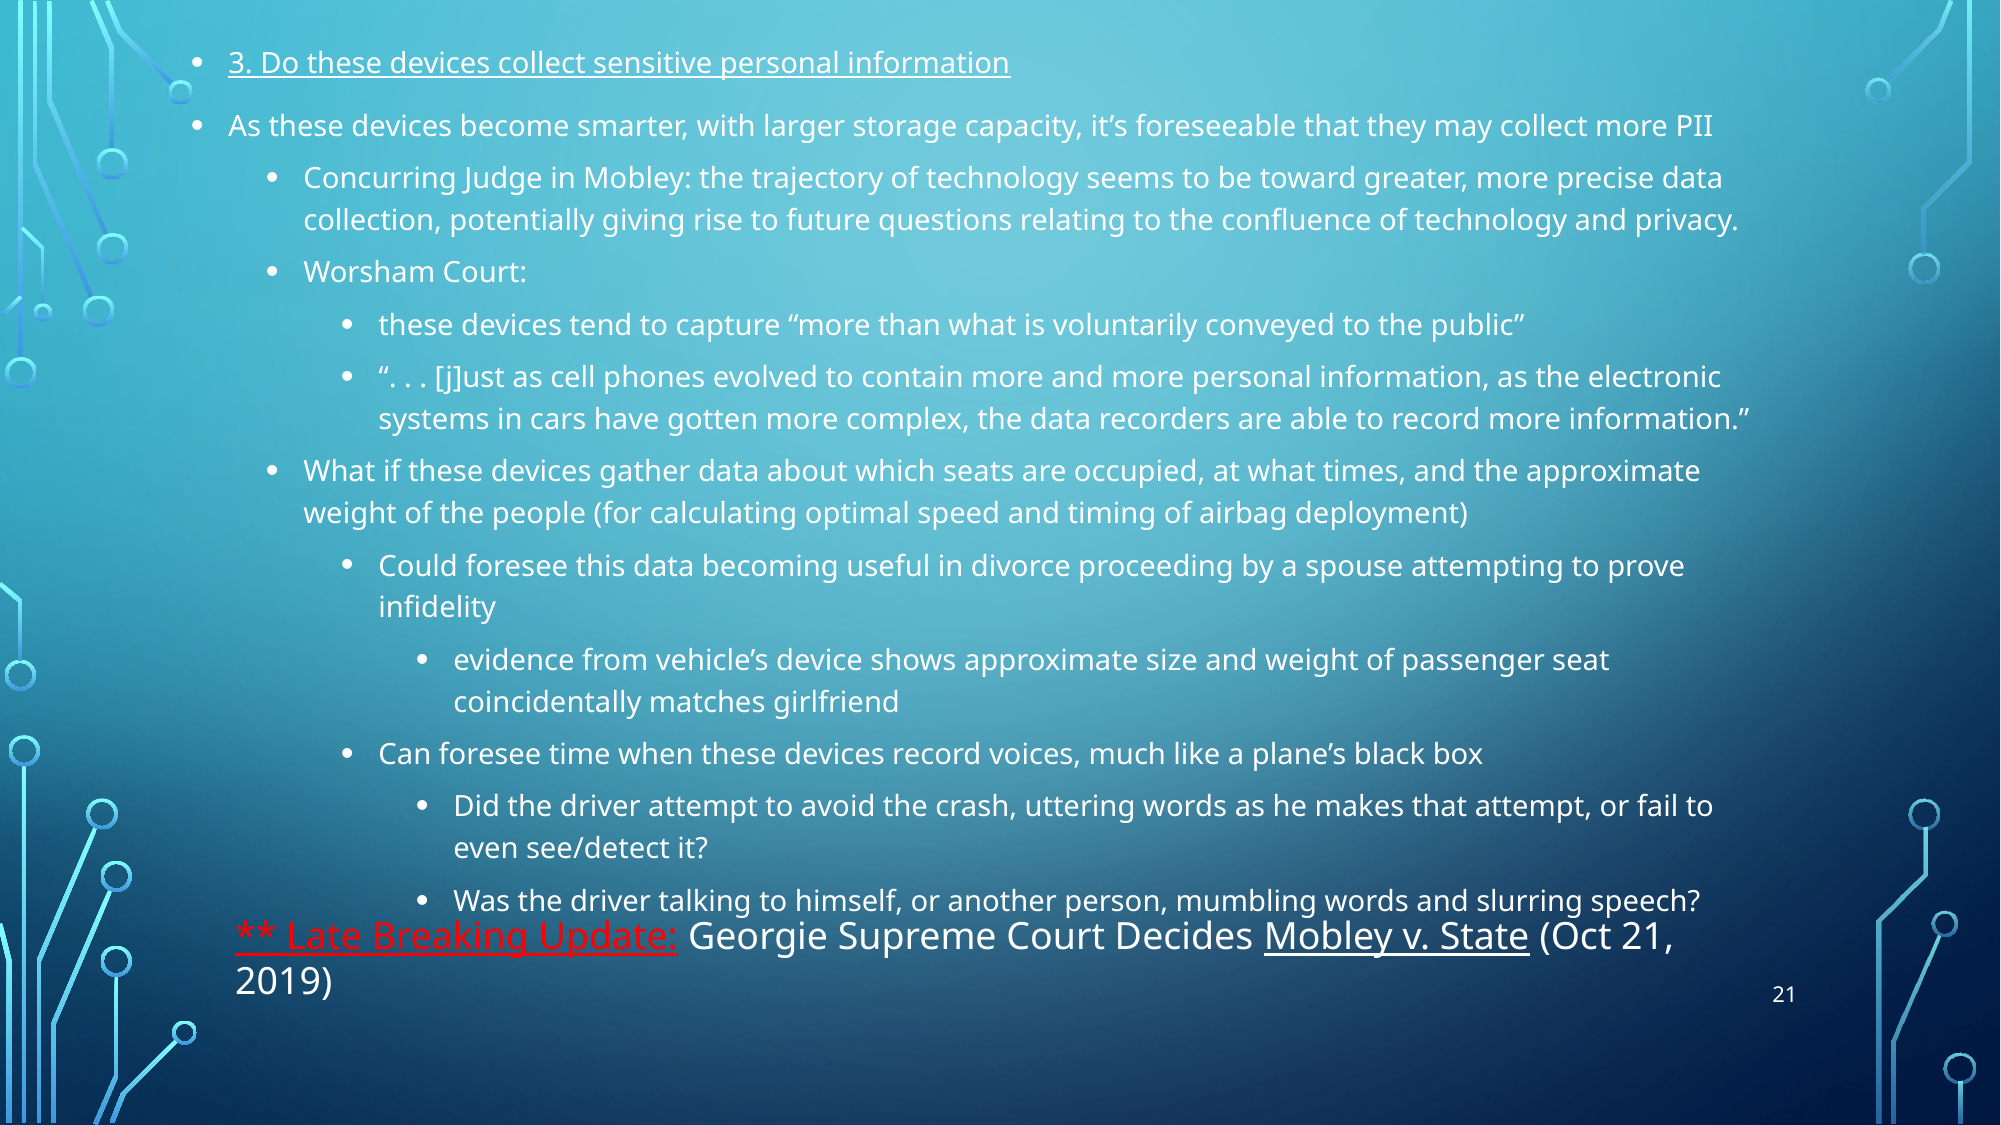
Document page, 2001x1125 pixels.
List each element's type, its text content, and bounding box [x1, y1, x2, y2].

slide_number 21 [1685, 965, 1813, 1025]
list 3. Do these devices collect sensitive personal information As these devices become smarter, with larger storage capacity, it’s foreseeable that they may collect more PII Concurring Judge in Mobley: the trajectory of technology seems to be toward greater, more precise data collection, potentially giving rise to future questions relating to the confluence of technology and privacy. Worsham Court: these devices tend to capture “more than what is voluntarily conveyed to the public” “. . . [j]ust as cell phones evolved to contain more and more personal information, as the electronic systems in cars have gotten more complex, the data recorders are able to record more information.” What if these devices gather data about which seats are occupied, at what times, and the approximate weight of the people (for calculating optimal speed and timing of airbag deployment) Could foresee this data becoming useful in divorce proceeding by a spouse attempting to prove infidelity evidence from vehicle’s device shows approximate size and weight of passenger seat coincidentally matches girlfriend Can foresee time when these devices record voices, much like a plane’s black box Did the driver attempt to avoid the crash, uttering words as he makes that attempt, or fail to even see/detect it? Was the driver talking to himself, or another person, mumbling words and slurring speech? [175, 29, 1801, 611]
text_box ** Late Breaking Update: Georgie Supreme Court Decides Mobley v. State (Oct 21, 2019) [220, 904, 1732, 1010]
